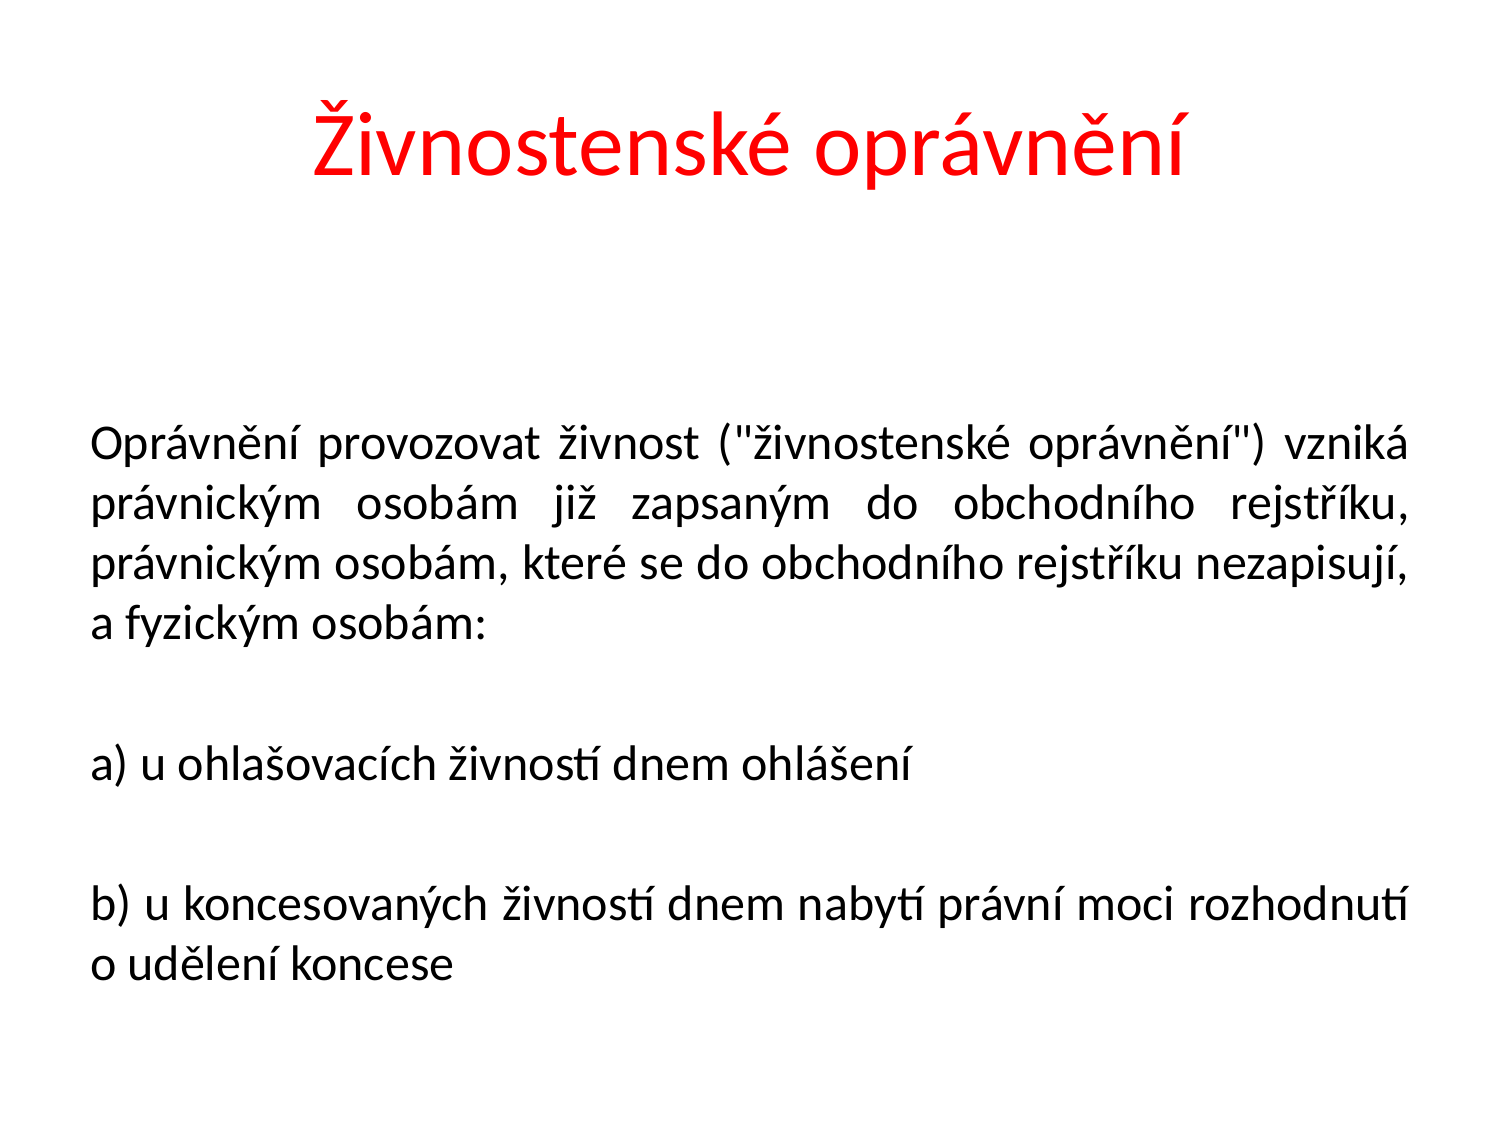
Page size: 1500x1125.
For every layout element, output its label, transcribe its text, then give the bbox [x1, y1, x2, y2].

title Živnostenské oprávnění [75, 45, 1425, 233]
list Oprávnění provozovat živnost ("živnostenské oprávnění") vzniká právnickým osobám již zapsaným do obchodního rejstříku, právnickým osobám, které se do obchodního rejstříku nezapisují, a fyzickým osobám: a) u ohlašovacích živností dnem ohlášení b) u koncesovaných živností dnem nabytí právní moci rozhodnutí o udělení koncese [75, 262, 1425, 1005]
